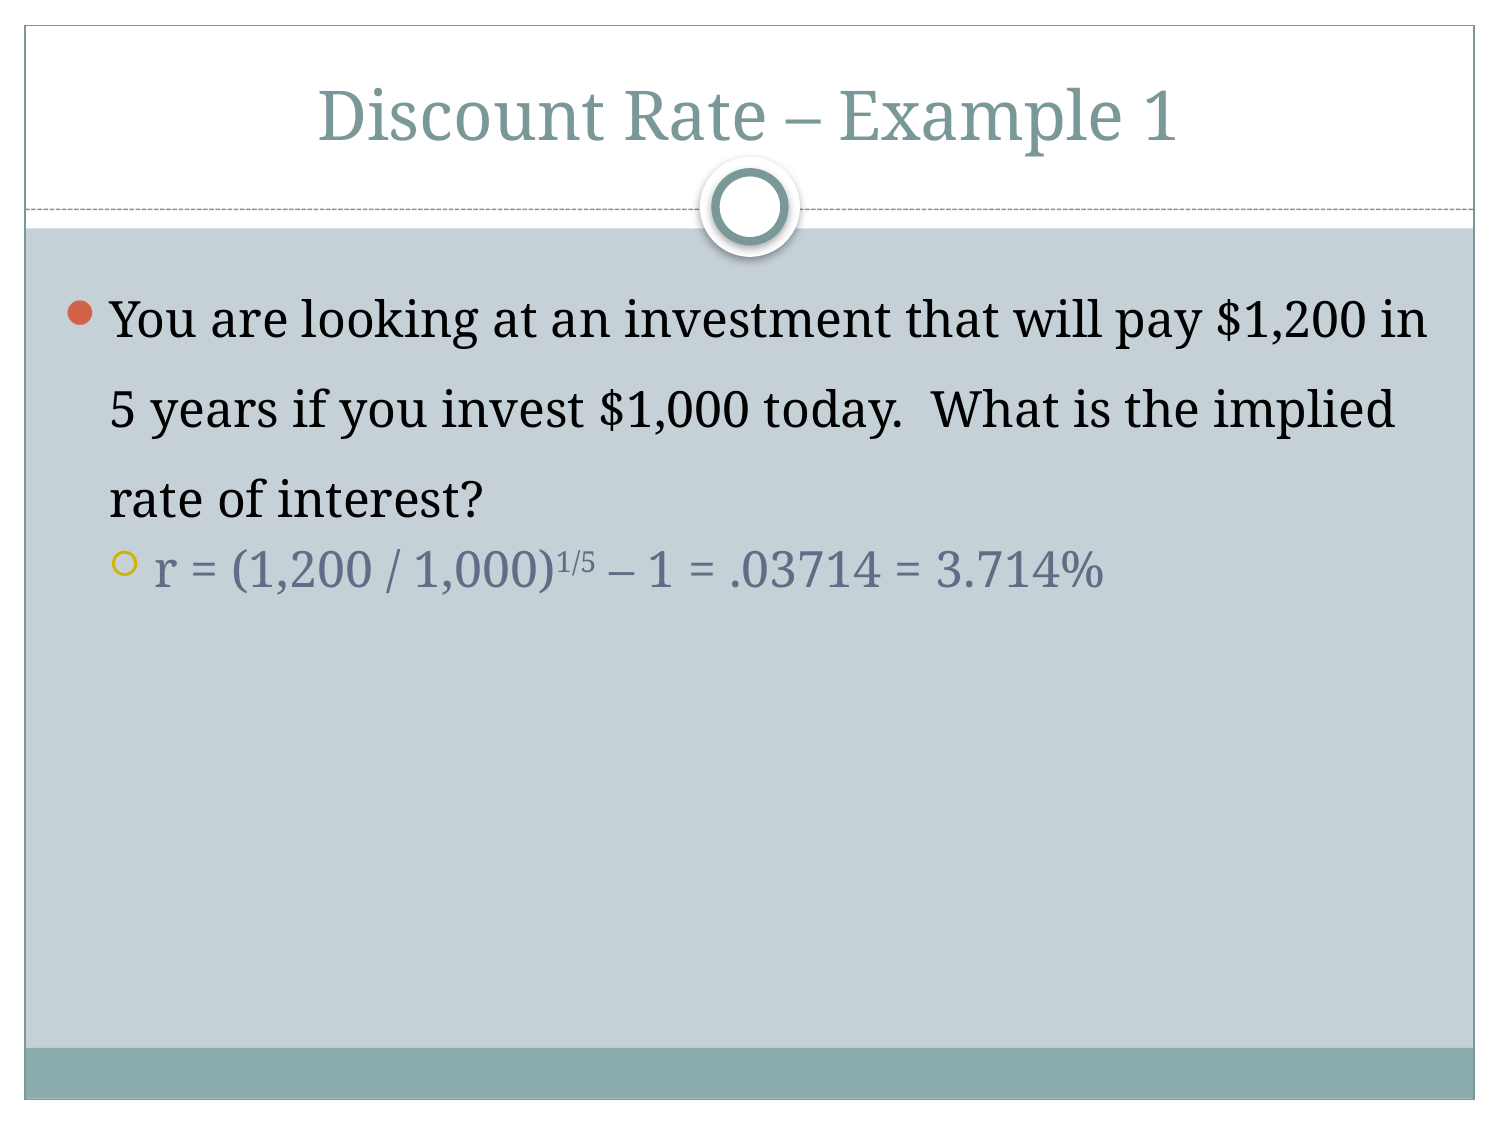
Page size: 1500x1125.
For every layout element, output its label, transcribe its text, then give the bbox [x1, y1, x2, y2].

title Discount Rate – Example 1 [49, 37, 1450, 162]
list You are looking at an investment that will pay $1,200 in 5 years if you invest $1,000 today. What is the implied rate of interest? r = (1,200 / 1,000)1/5 – 1 = .03714 = 3.714% [49, 250, 1445, 1001]
